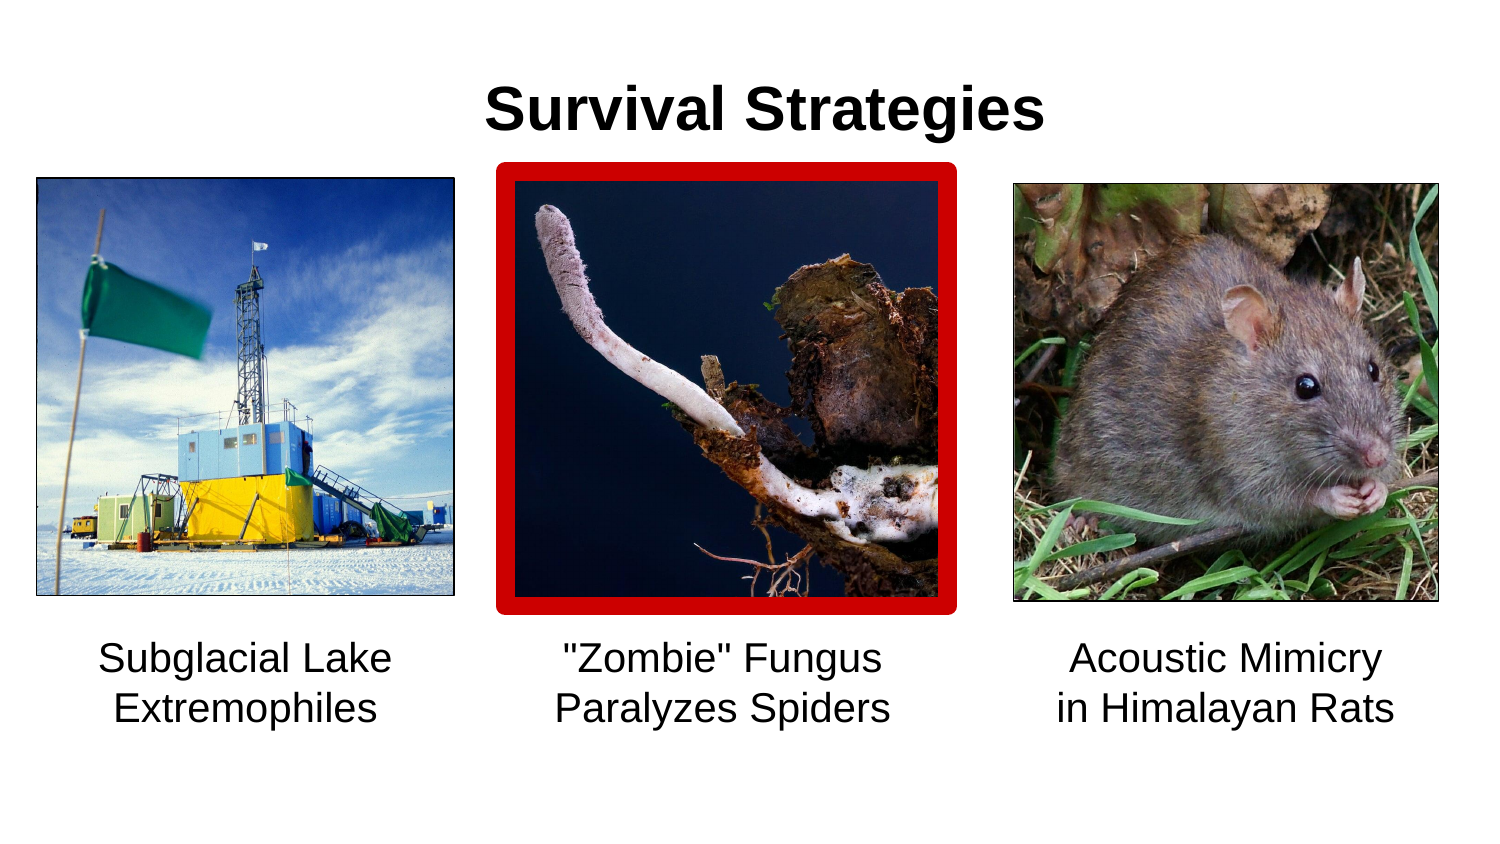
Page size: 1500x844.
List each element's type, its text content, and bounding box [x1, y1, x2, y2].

picture [1013, 183, 1438, 601]
text_box Acoustic Mimicry in Himalayan Rats [1035, 615, 1417, 746]
text_box Subglacial Lake Extremophiles [54, 615, 437, 747]
picture [37, 178, 454, 596]
picture [514, 180, 939, 597]
text_box Survival Strategies [469, 53, 1116, 158]
text_box "Zombie" Fungus Paralyzes Spiders [532, 615, 914, 747]
